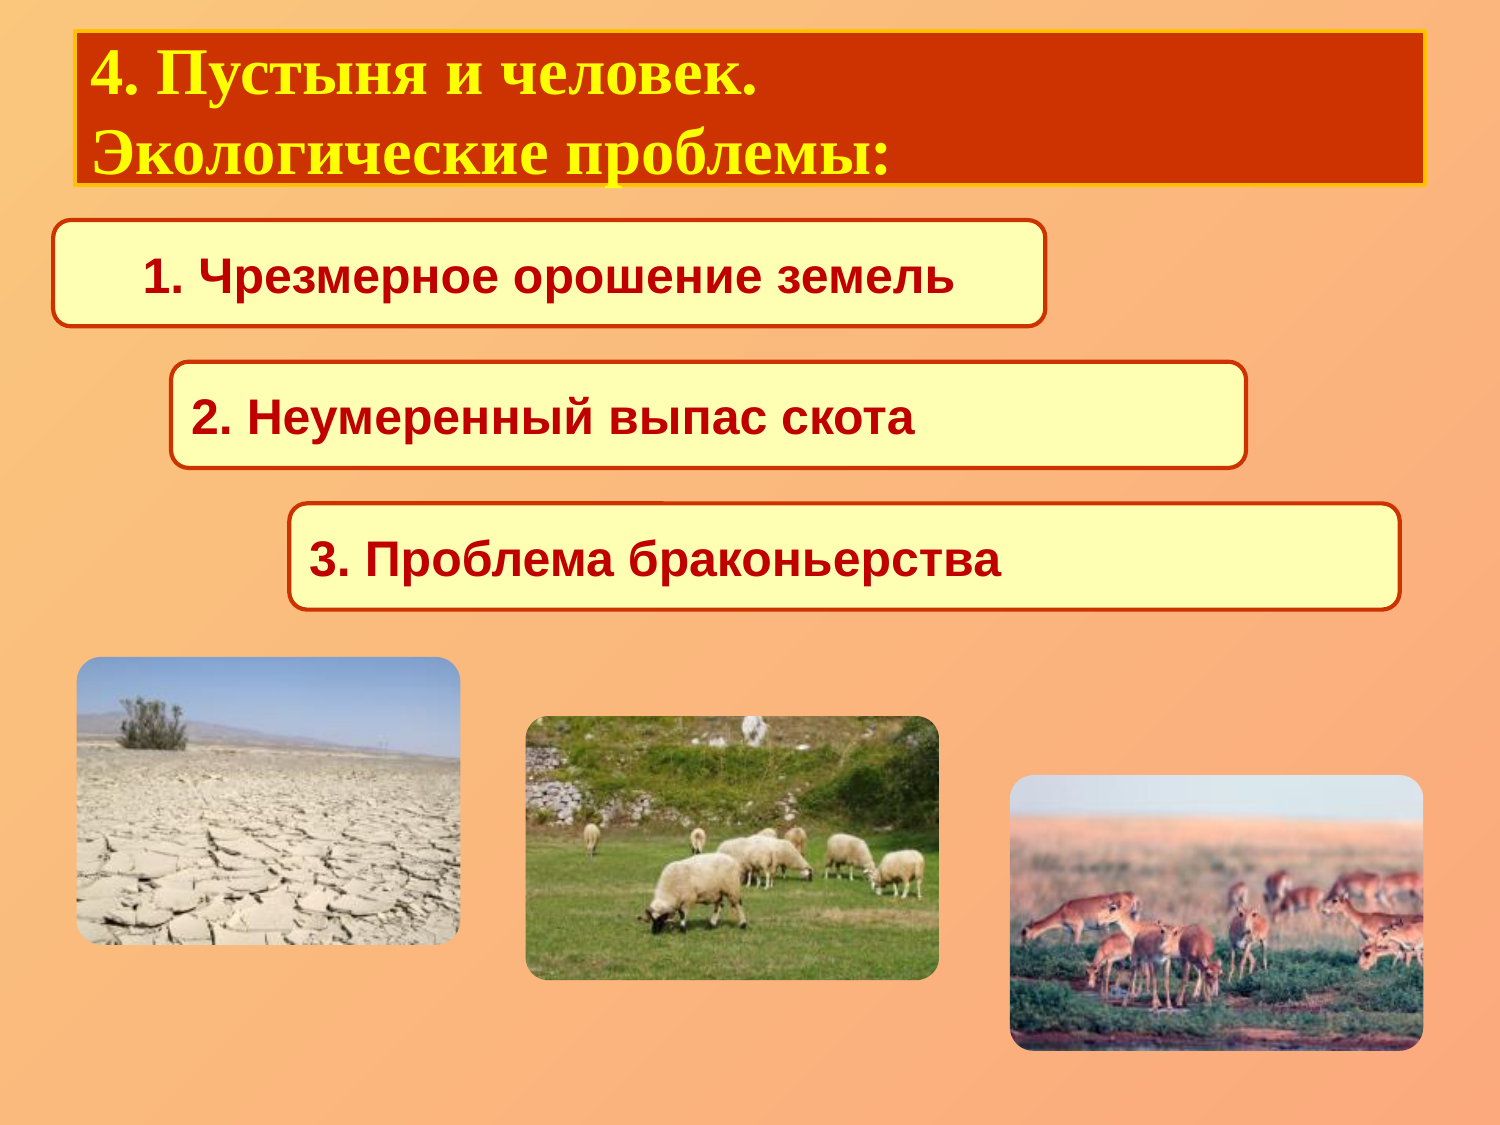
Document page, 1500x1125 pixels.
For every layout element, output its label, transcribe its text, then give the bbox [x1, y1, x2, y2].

text_box 2. Неумеренный выпас скота [168, 359, 1249, 471]
text_box 3. Проблема браконьерства [287, 501, 1402, 612]
picture [76, 656, 461, 945]
text_box 1. Чрезмерное орошение земель [50, 217, 1048, 329]
title 4. Пустыня и человек. Экологические проблемы: [73, 29, 1427, 187]
picture [1009, 774, 1424, 1052]
picture [525, 715, 940, 981]
